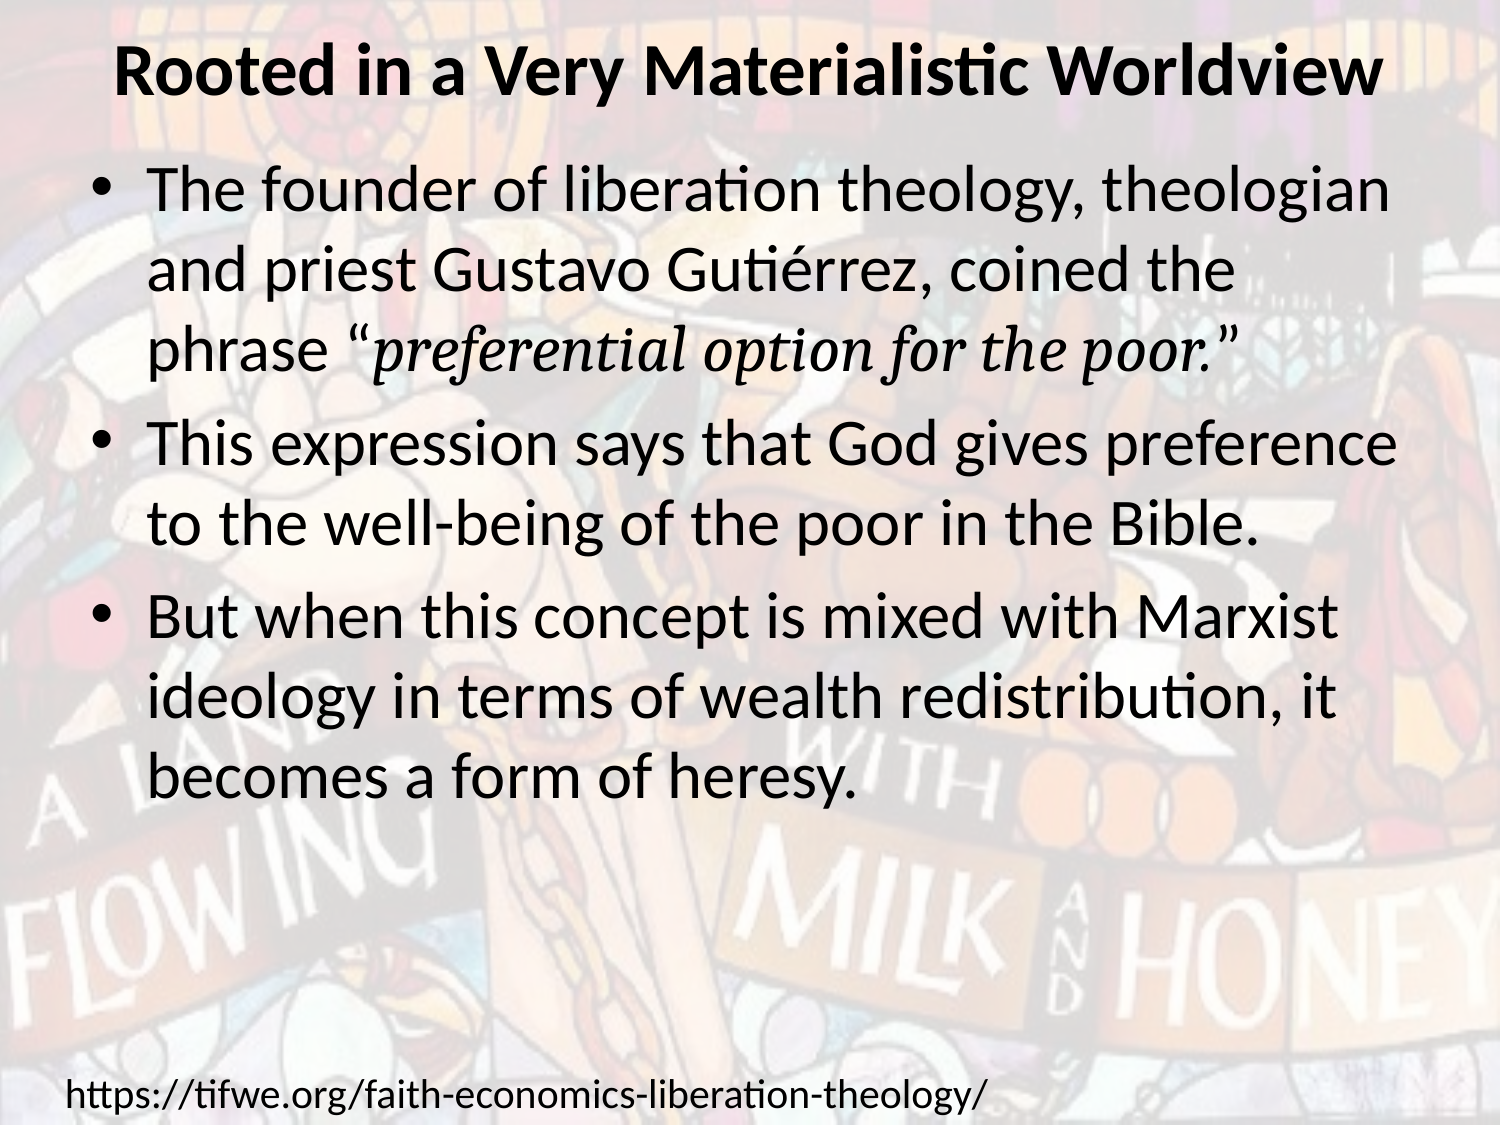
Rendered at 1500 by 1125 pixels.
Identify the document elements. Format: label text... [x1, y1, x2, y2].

title Rooted in a Very Materialistic Worldview [0, 4, 1500, 125]
list The founder of liberation theology, theologian and priest Gustavo Gutiérrez, coined the phrase “preferential option for the poor.” This expression says that God gives preference to the well-being of the poor in the Bible. But when this concept is mixed with Marxist ideology in terms of wealth redistribution, it becomes a form of heresy. [75, 137, 1425, 1059]
text_box https://tifwe.org/faith-economics-liberation-theology/ [49, 1059, 1478, 1125]
